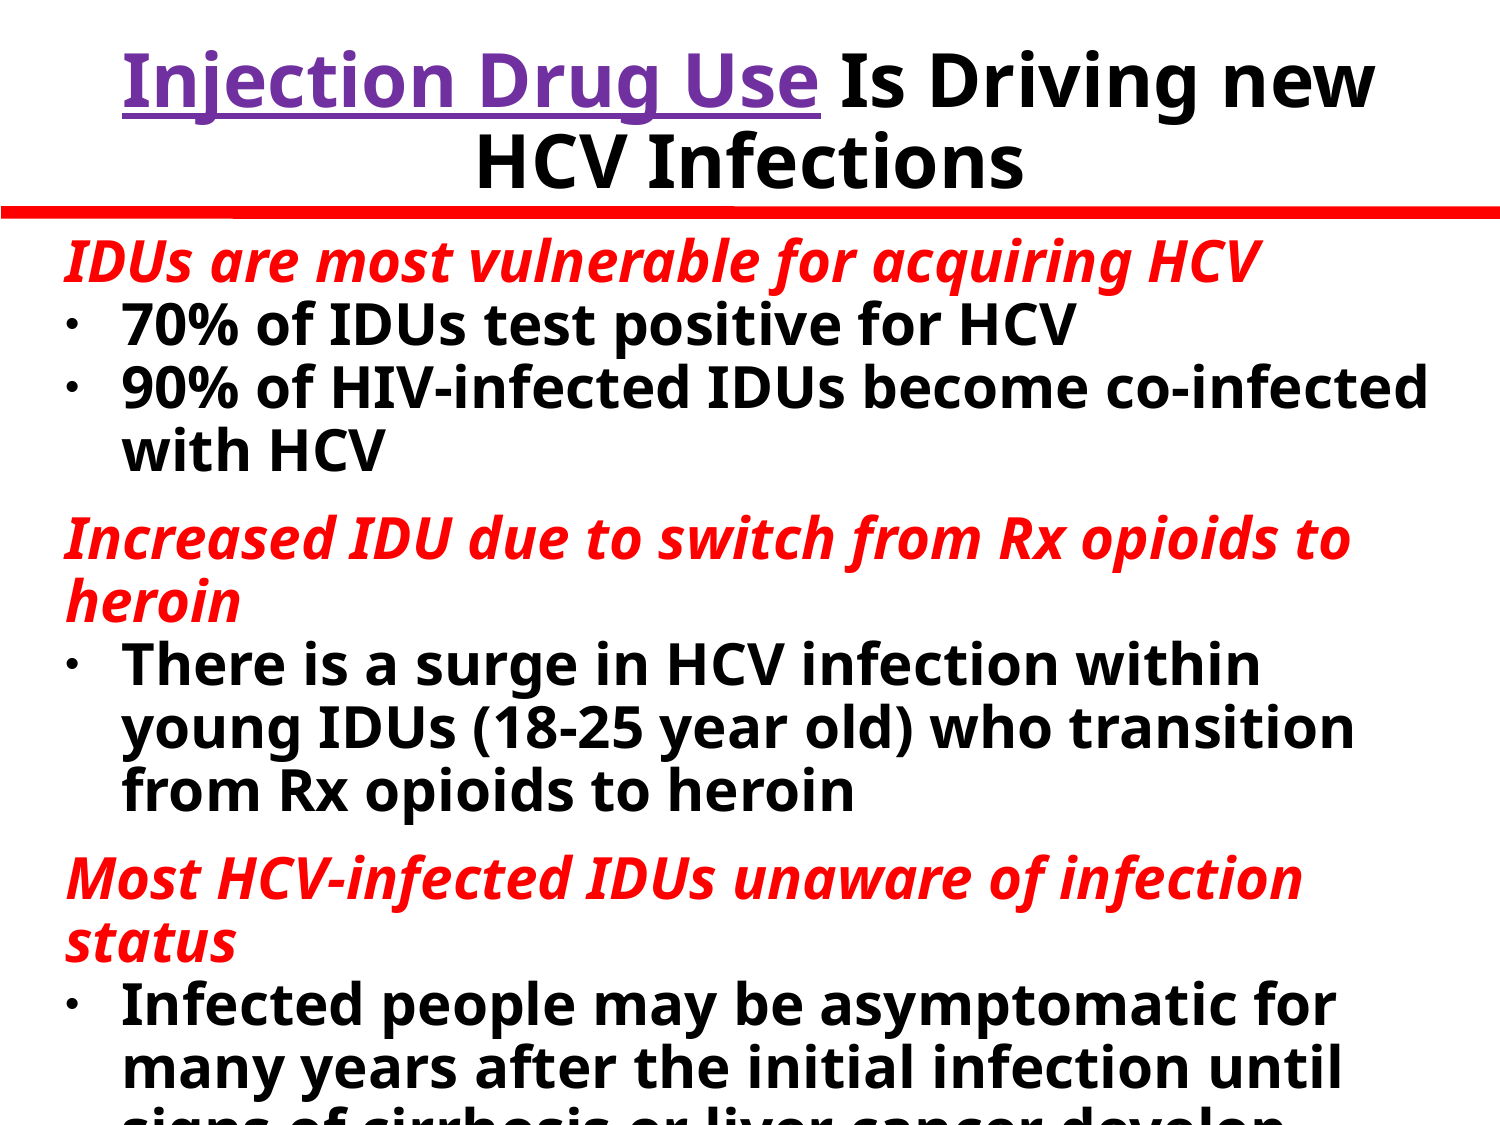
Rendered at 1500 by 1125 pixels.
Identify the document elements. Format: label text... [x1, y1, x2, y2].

title Injection Drug Use Is Driving new HCV Infections [75, 24, 1425, 212]
list IDUs are most vulnerable for acquiring HCV 70% of IDUs test positive for HCV 90% of HIV-infected IDUs become co-infected with HCV Increased IDU due to switch from Rx opioids to heroin There is a surge in HCV infection within young IDUs (18-25 year old) who transition from Rx opioids to heroin Most HCV-infected IDUs unaware of infection status Infected people may be asymptomatic for many years after the initial infection until signs of cirrhosis or liver cancer develop, increasing their risk of transmitting HCV to others. [50, 224, 1475, 988]
